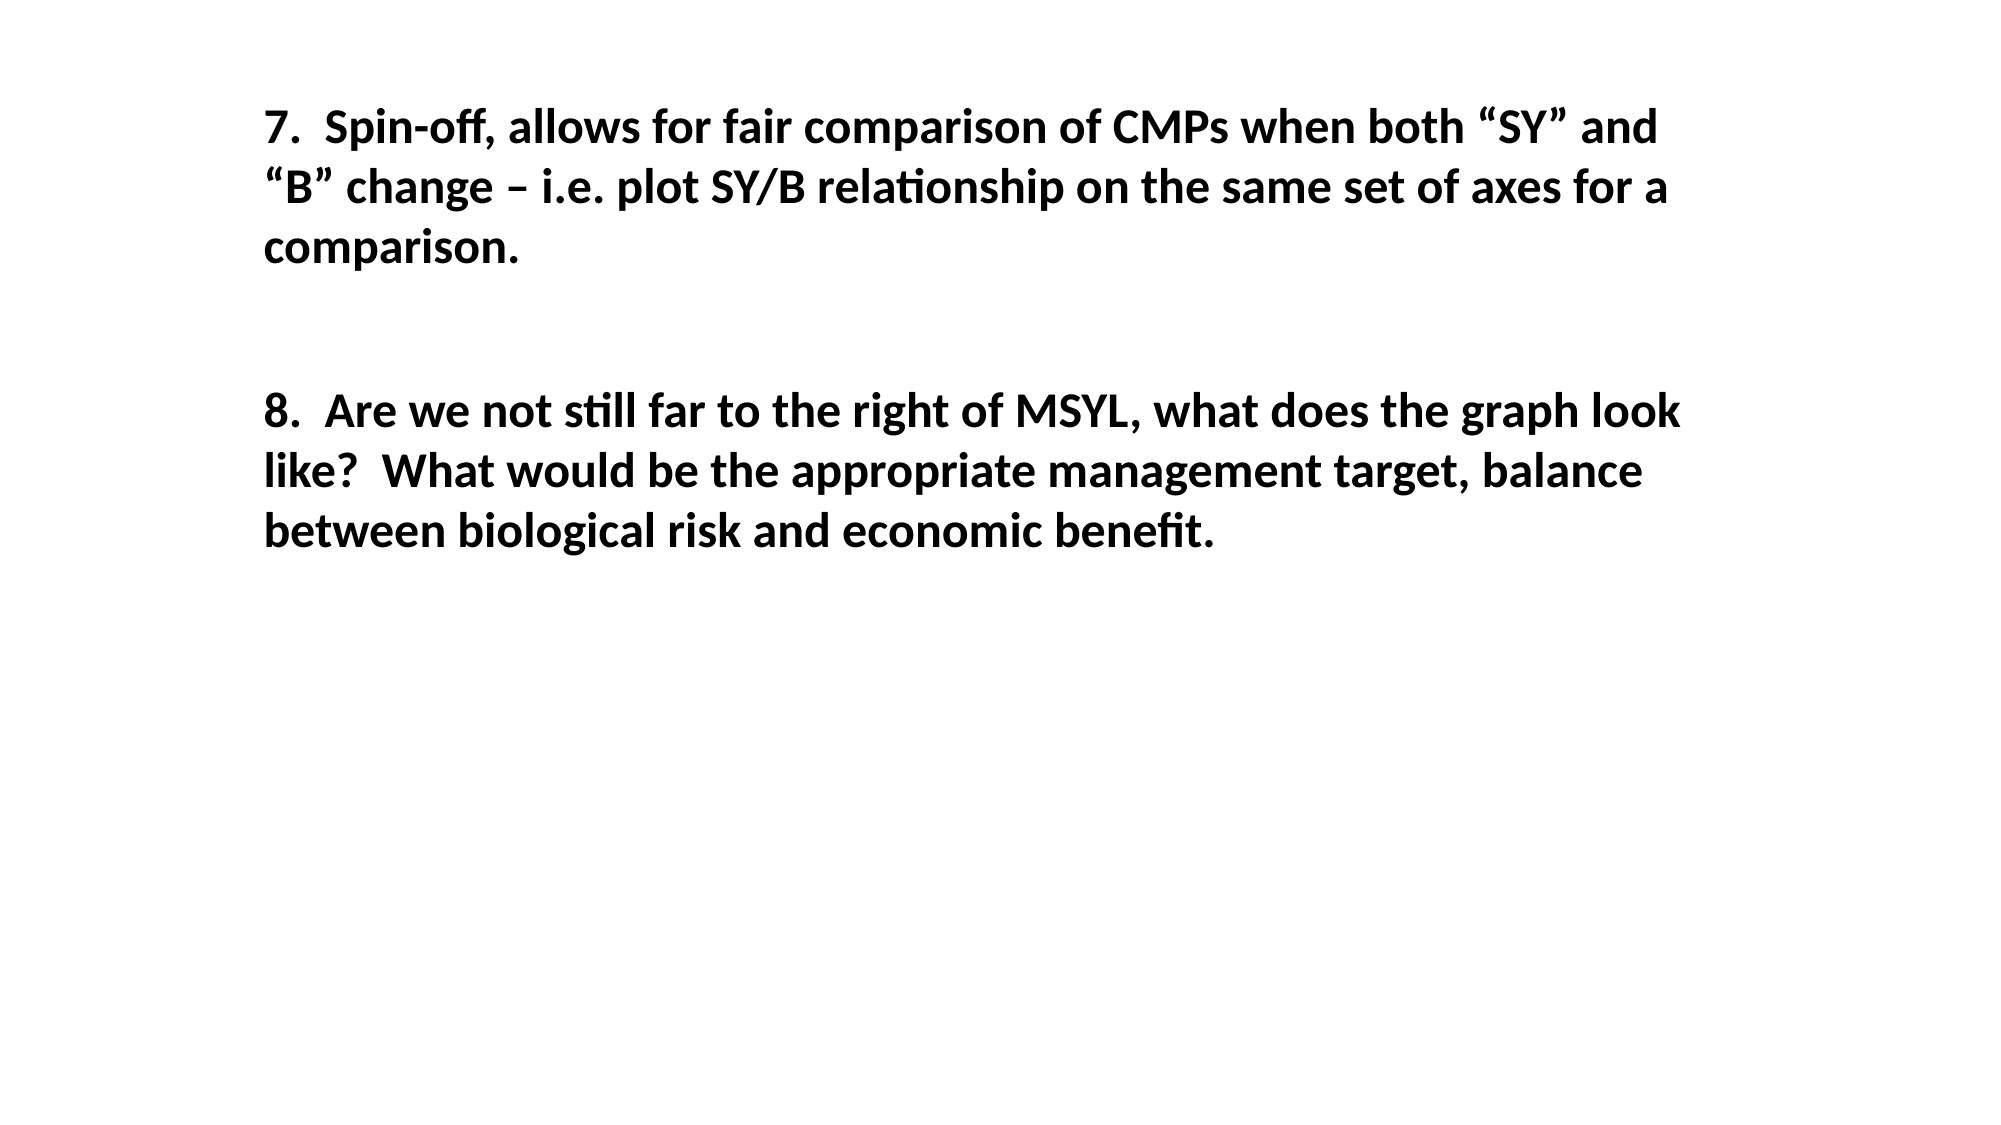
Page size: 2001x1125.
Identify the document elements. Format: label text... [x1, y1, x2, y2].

text_box 8. Are we not still far to the right of MSYL, what does the graph look like? What would be the appropriate management target, balance between biological risk and economic benefit. [248, 310, 1717, 565]
text_box 7. Spin-off, allows for fair comparison of CMPs when both “SY” and “B” change – i.e. plot SY/B relationship on the same set of axes for a comparison. [248, 26, 1717, 281]
